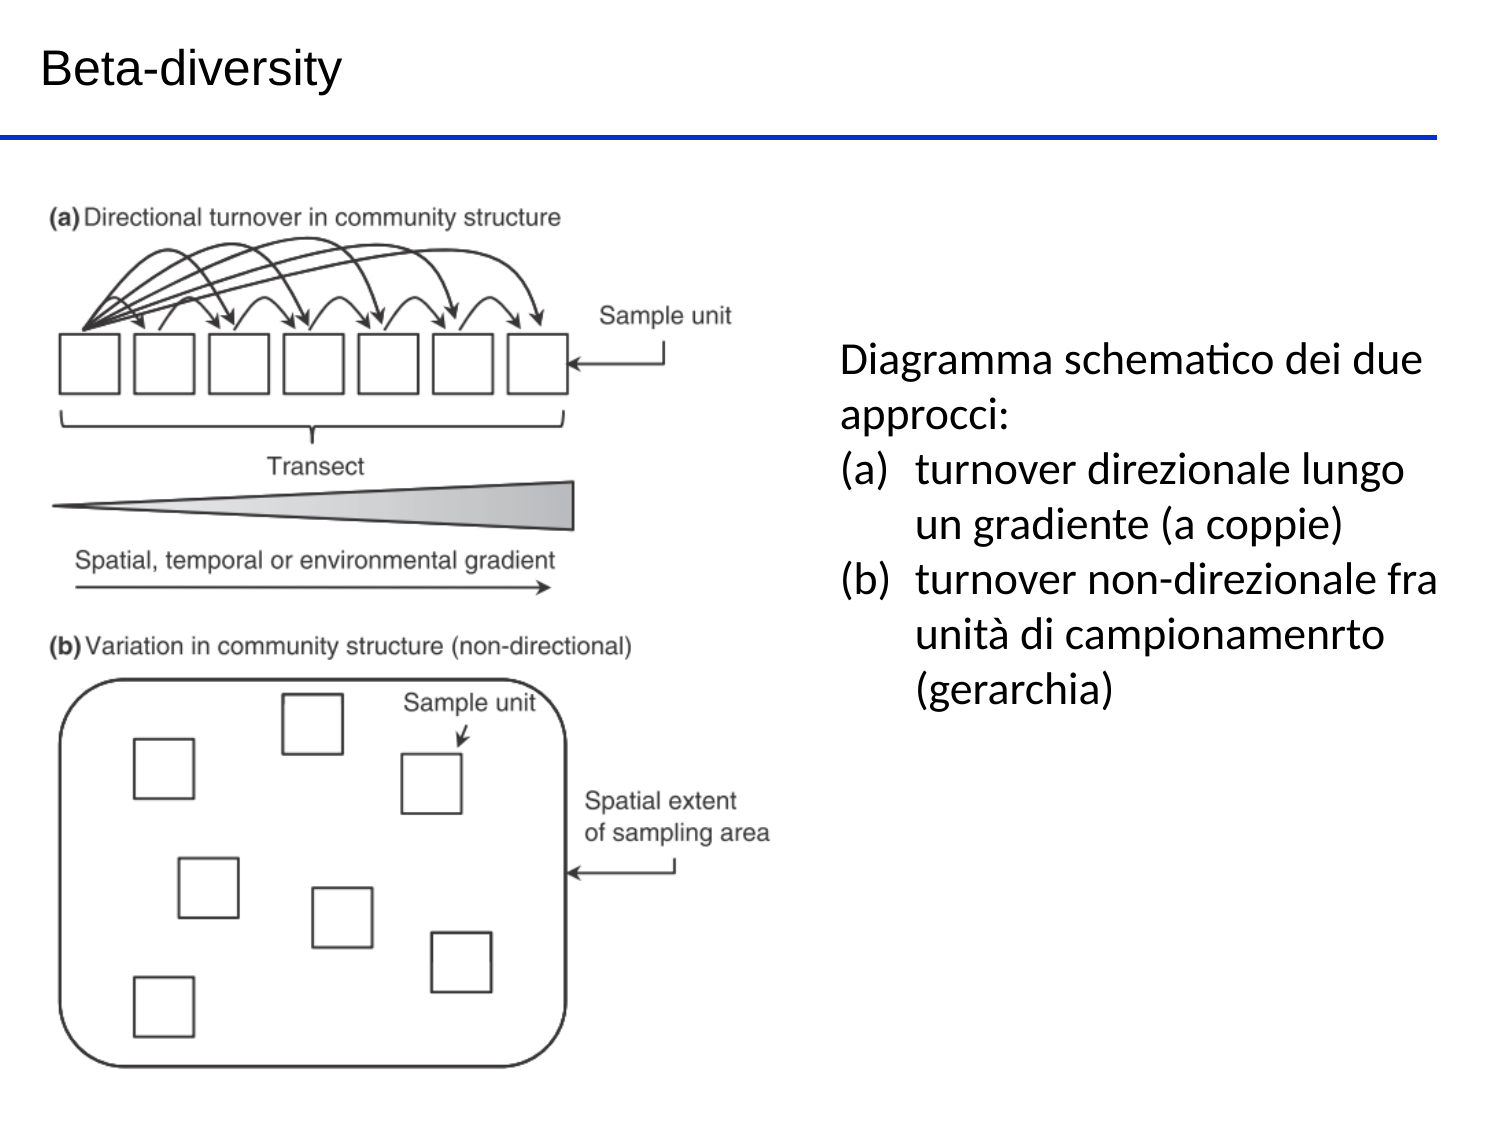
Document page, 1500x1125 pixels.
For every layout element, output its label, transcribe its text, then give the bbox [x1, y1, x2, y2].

picture [0, 174, 838, 1091]
text_box Diagramma schematico dei due approcci: turnover direzionale lungo un gradiente (a coppie) turnover non-direzionale fra unità di campionamenrto (gerarchia) [841, 321, 1463, 721]
text_box Beta-diversity [24, 27, 1300, 103]
